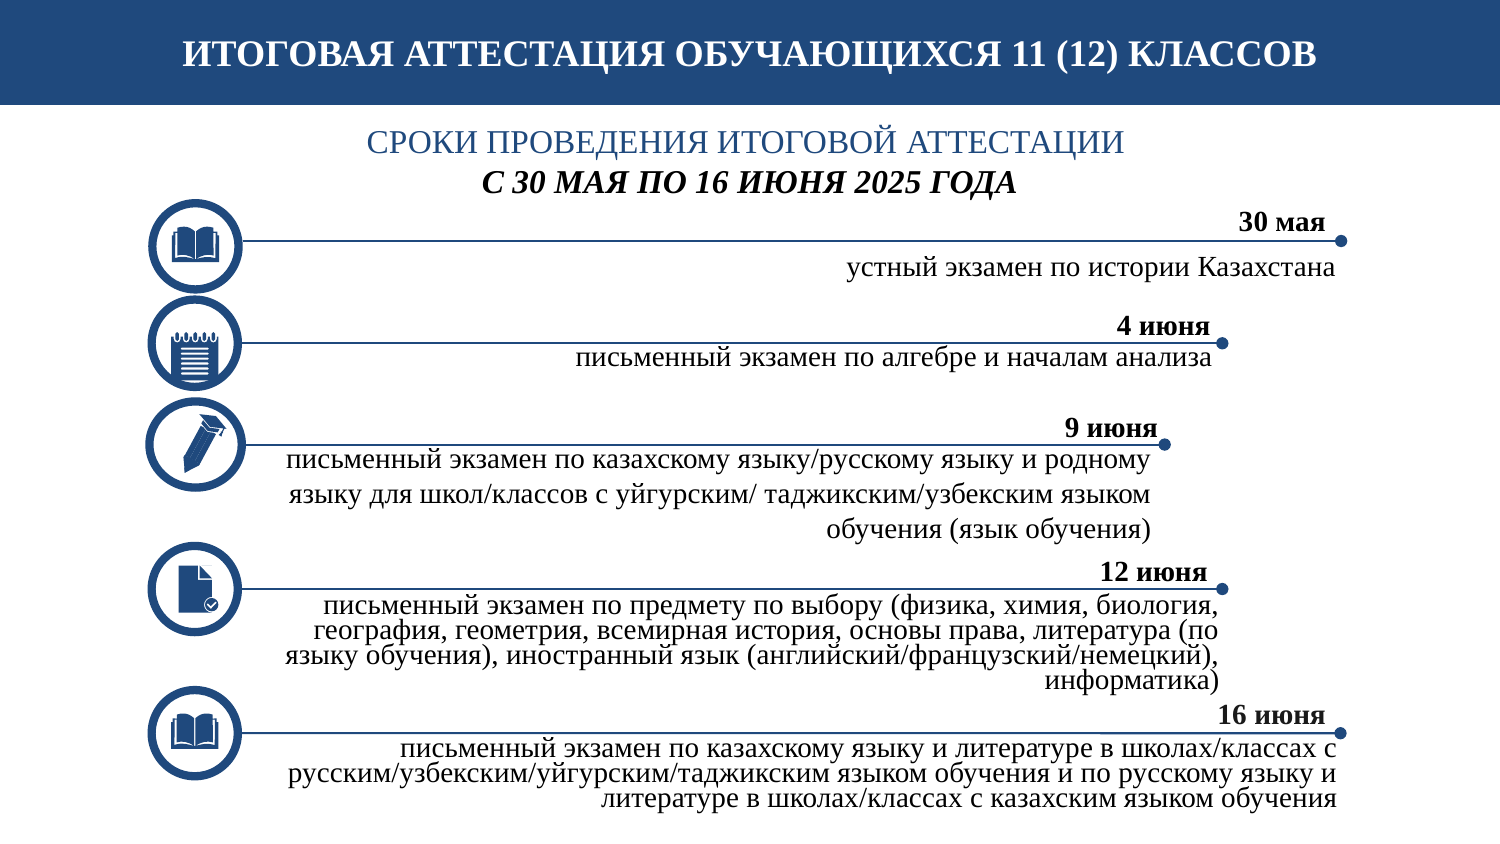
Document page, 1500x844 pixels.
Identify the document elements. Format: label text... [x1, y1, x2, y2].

text_box СРОКИ ПРОВЕДЕНИЯ ИТОГОВОЙ АТТЕСТАЦИИ C 30 МАЯ ПО 16 ИЮНЯ 2025 ГОДА [0, 114, 1500, 206]
text_box ИТОГОВАЯ АТТЕСТАЦИЯ ОБУЧАЮЩИХСЯ 11 (12) КЛАССОВ [0, 0, 1500, 105]
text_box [148, 194, 1387, 844]
